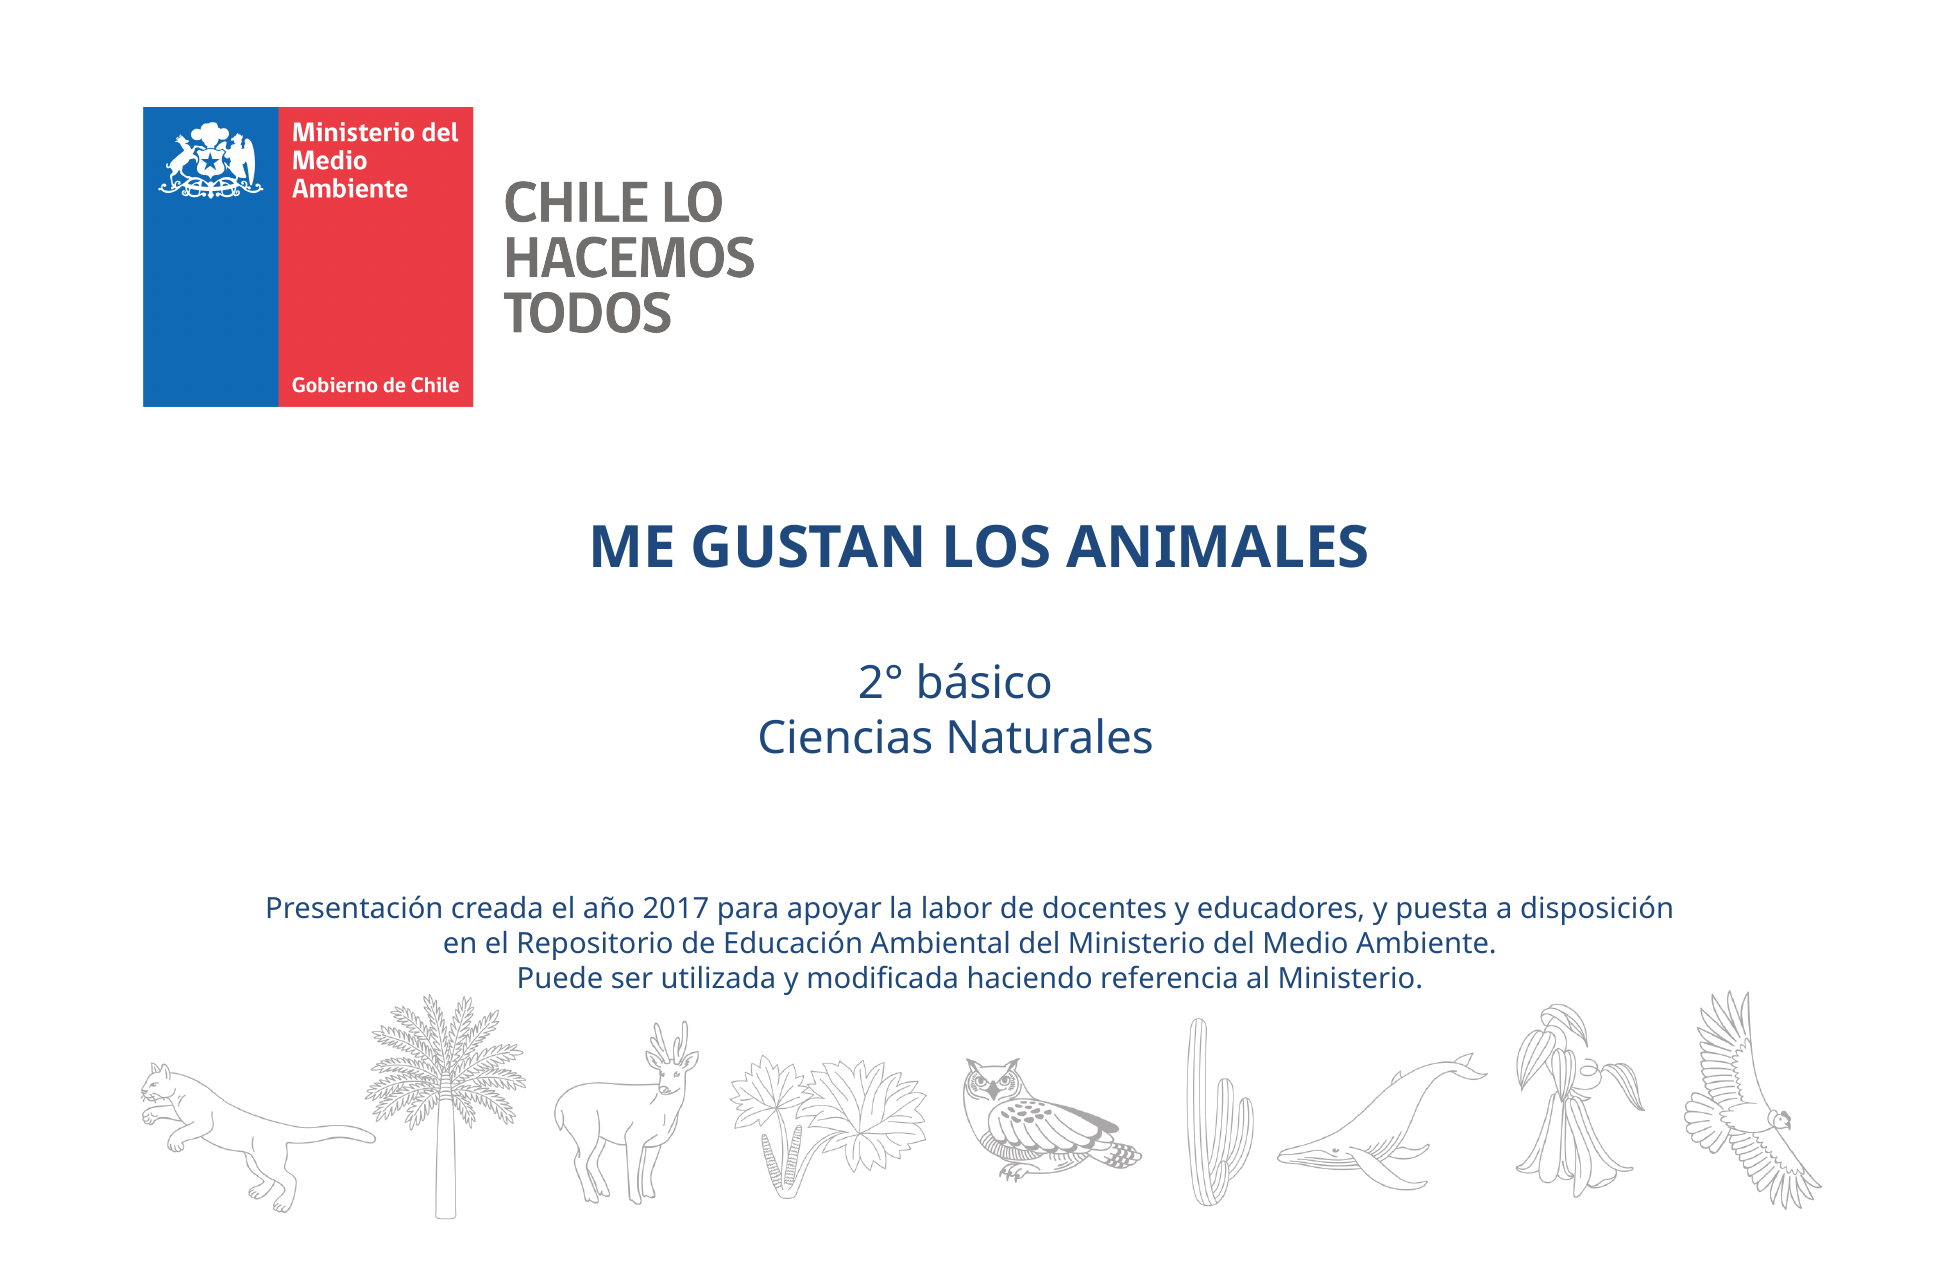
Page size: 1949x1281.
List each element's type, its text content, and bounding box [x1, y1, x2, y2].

picture [120, 987, 1843, 1222]
text_box 2° básico Ciencias Naturales [476, 645, 1435, 771]
text_box ME GUSTAN LOS ANIMALES [224, 501, 1734, 587]
text_box Presentación creada el año 2017 para apoyar la labor de docentes y educadores, y puesta a disposición en el Repositorio de Educación Ambiental del Ministerio del Medio Ambiente. Puede ser utilizada y modificada haciendo referencia al Ministerio. [234, 882, 1707, 1002]
picture [143, 107, 754, 407]
